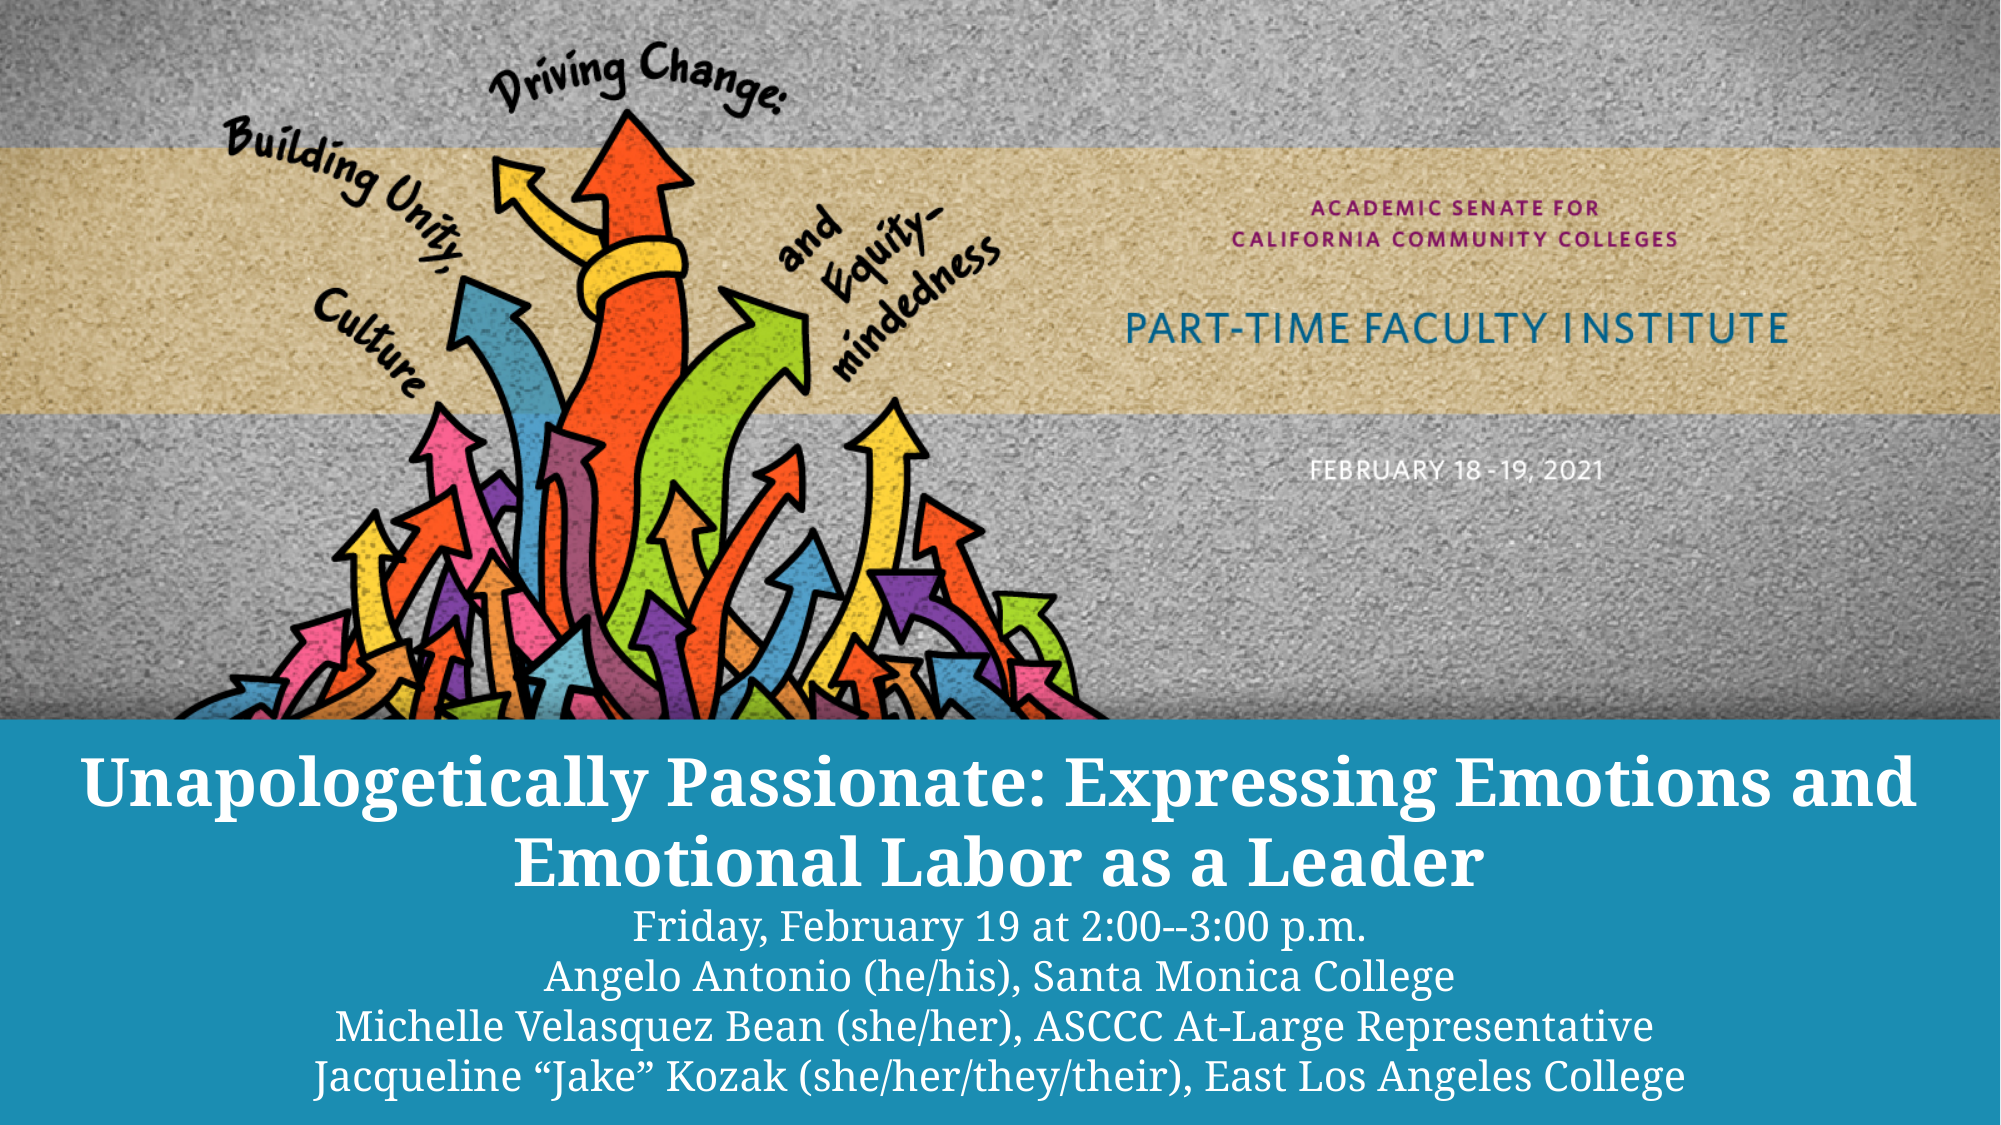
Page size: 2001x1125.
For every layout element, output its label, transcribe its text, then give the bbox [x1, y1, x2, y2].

title Unapologetically Passionate: Expressing Emotions and Emotional Labor as a Leader Friday, February 19 at 2:00--3:00 p.m. Angelo Antonio (he/his), Santa Monica College Michelle Velasquez Bean (she/her), ASCCC At-Large Representative Jacqueline “Jake” Kozak (she/her/they/their), East Los Angeles College [57, 727, 1943, 1113]
picture [0, 0, 2001, 1125]
